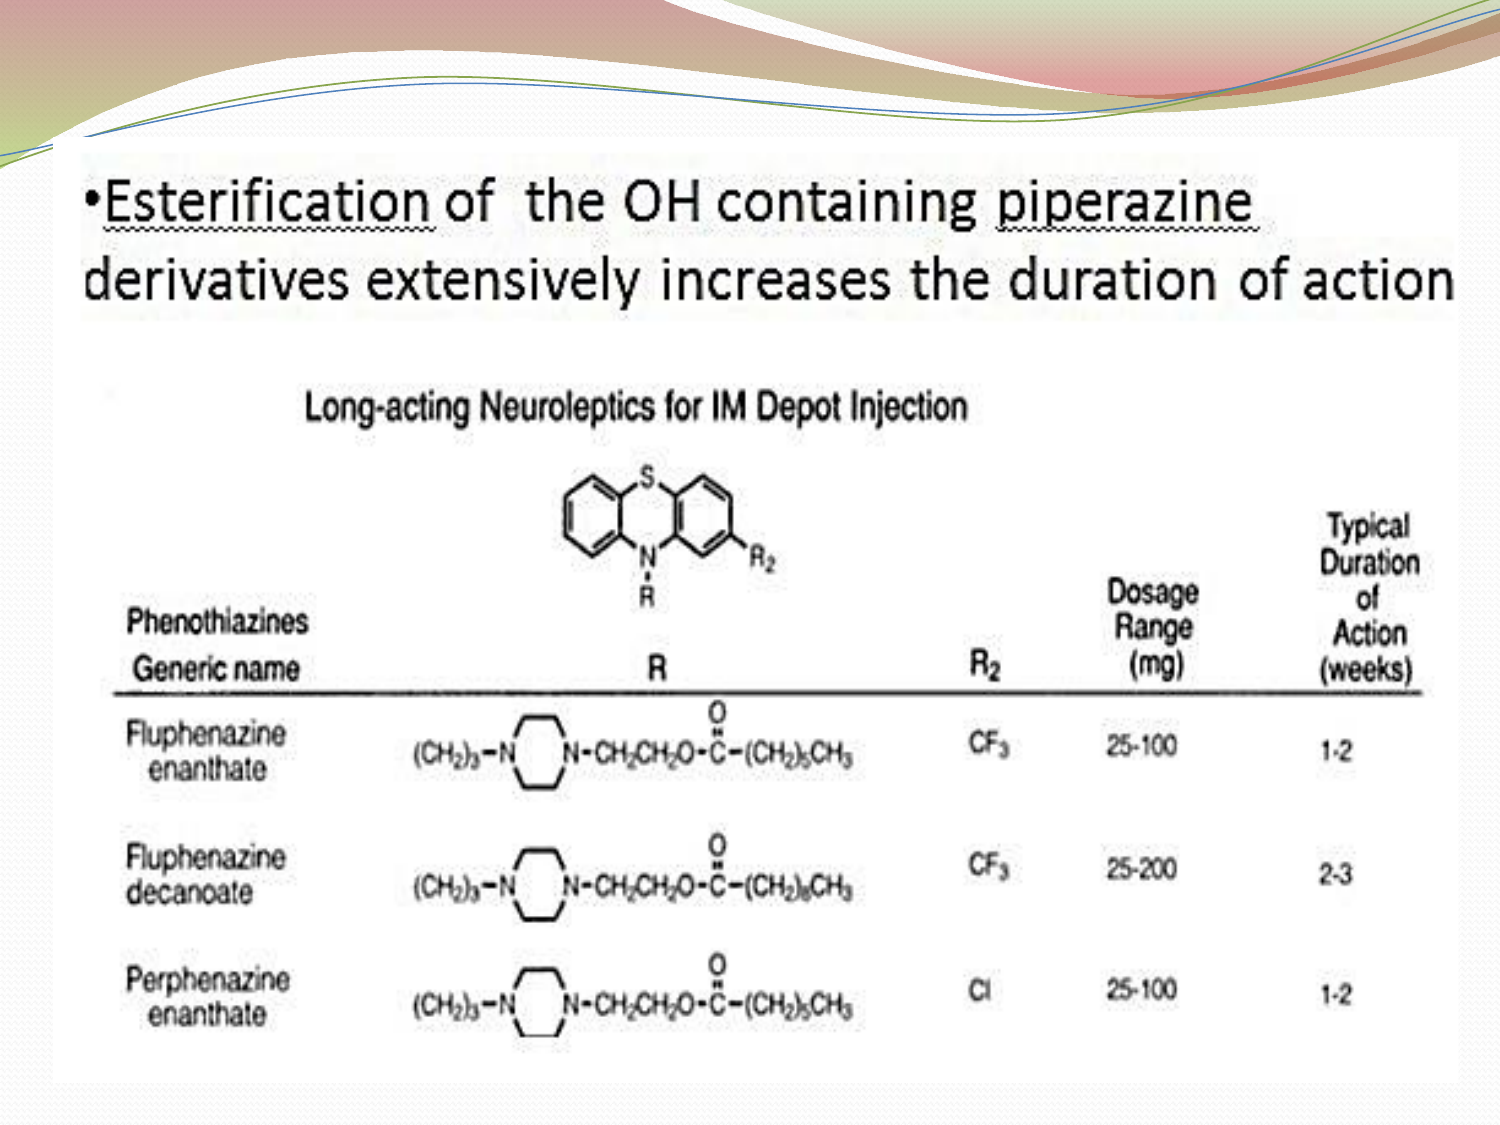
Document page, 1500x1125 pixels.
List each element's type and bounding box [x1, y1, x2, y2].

list [52, 136, 1459, 1083]
